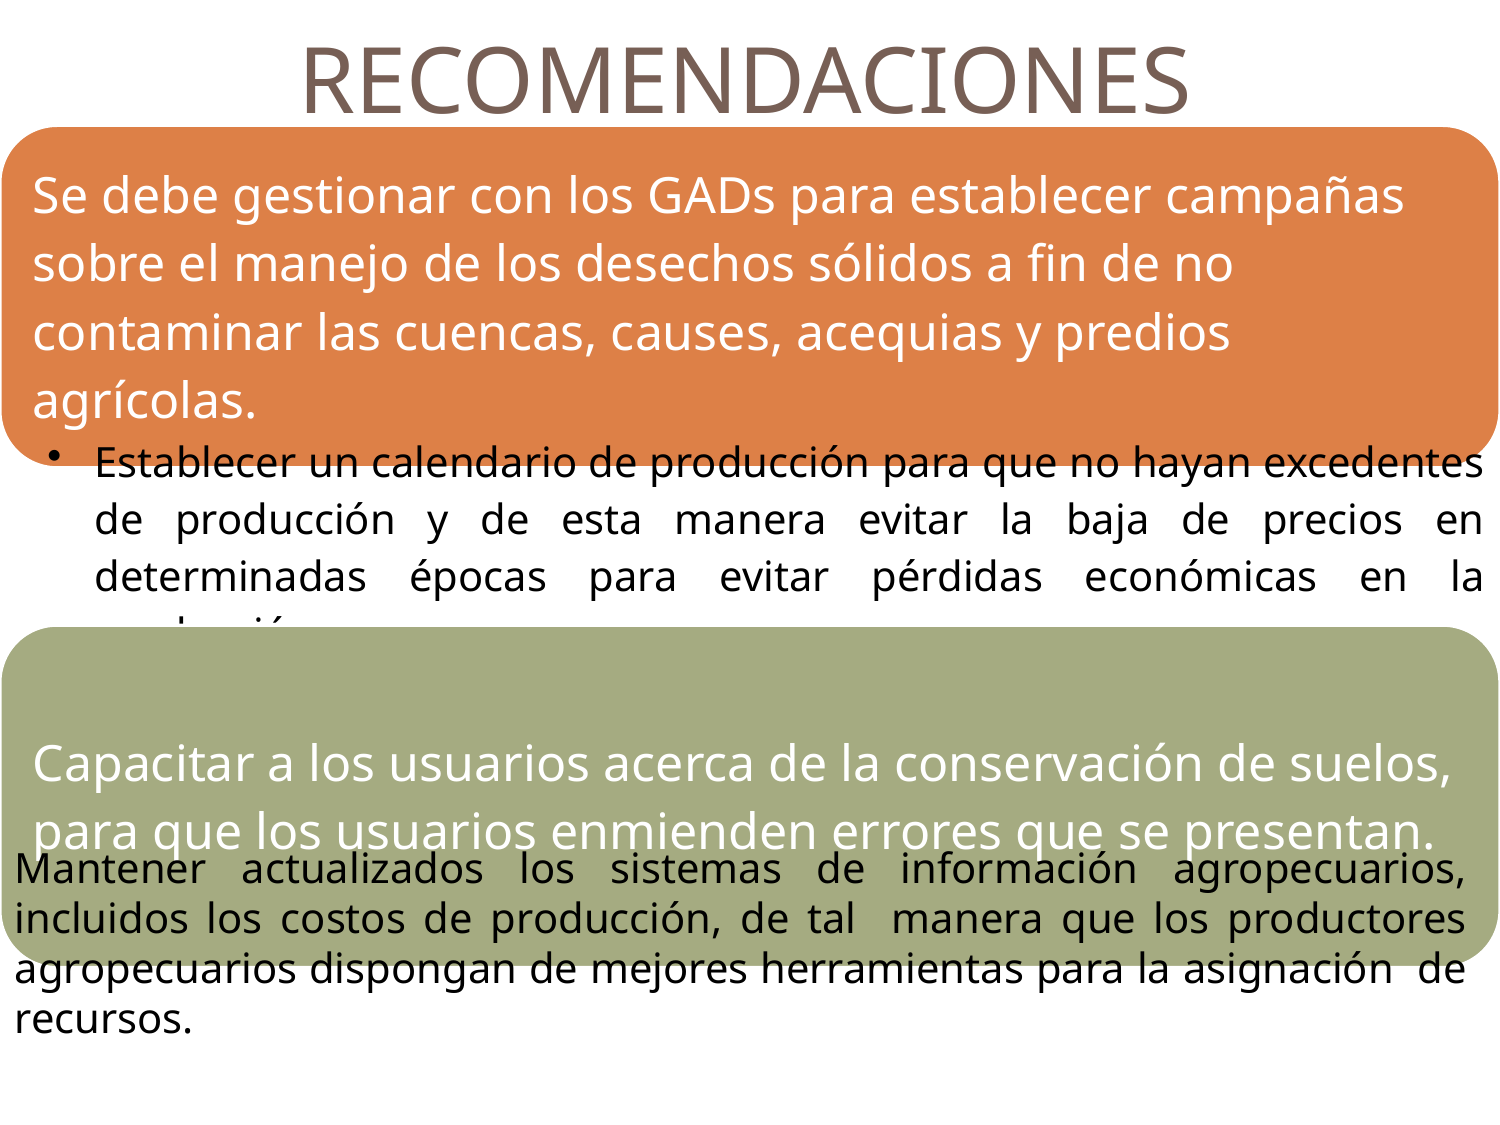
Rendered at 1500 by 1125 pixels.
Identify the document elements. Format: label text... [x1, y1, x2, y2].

title RECOMENDACIONES [76, 0, 1415, 123]
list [0, 125, 1500, 1125]
